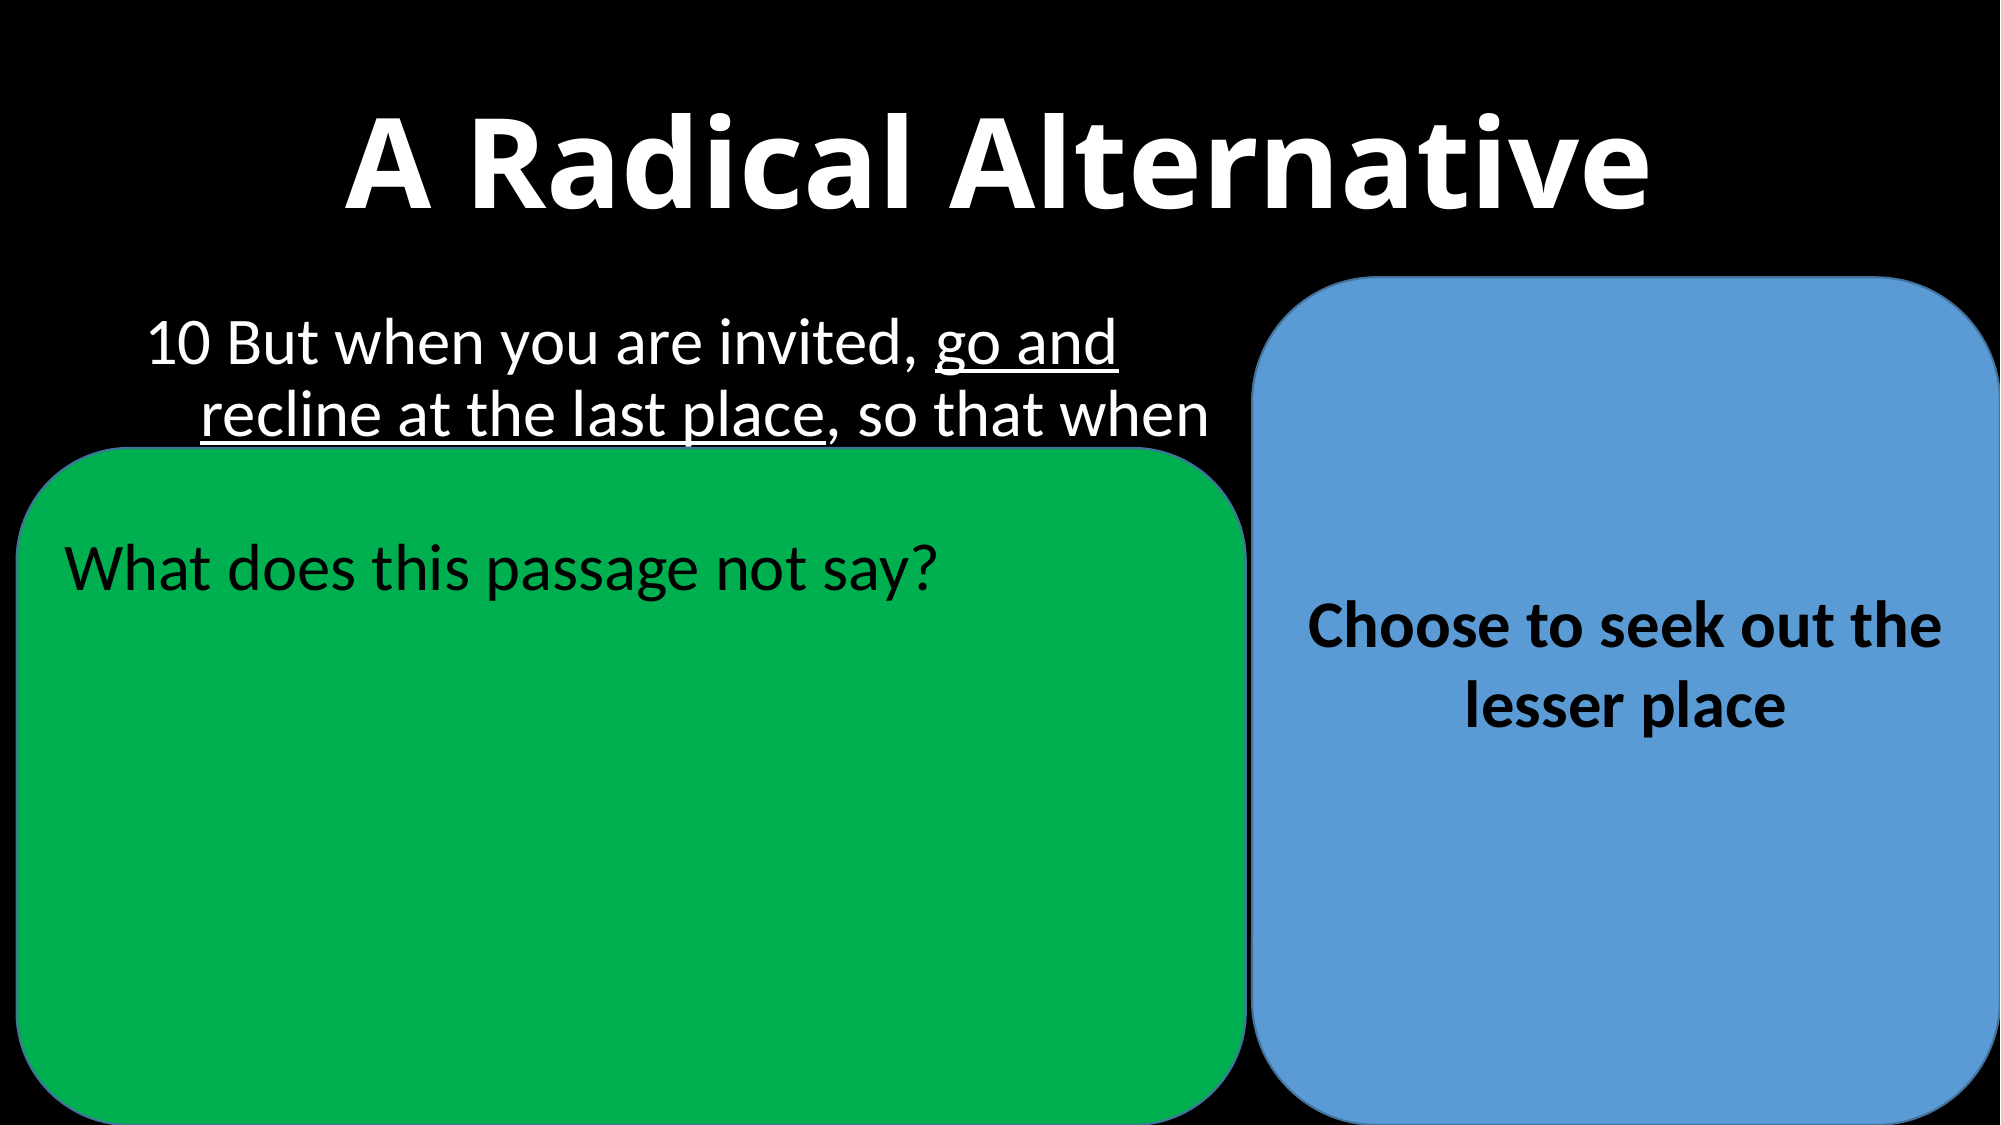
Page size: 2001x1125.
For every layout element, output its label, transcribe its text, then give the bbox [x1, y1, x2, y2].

text_box Choose to seek out the lesser place [1250, 276, 2000, 1125]
title A Radical Alternative [137, 59, 1863, 278]
text_box What does this passage not say? [15, 446, 1247, 1125]
list 10 But when you are invited, go and recline at the last place, so that when the one who has invited you comes, he may say to you, ‘Friend, move up higher’; then you will have honor in the sight of all who are at the table with you. 11 For everyone who exalts himself will be humbled, and he who humbles himself will be exalted.” [54, 299, 1240, 519]
